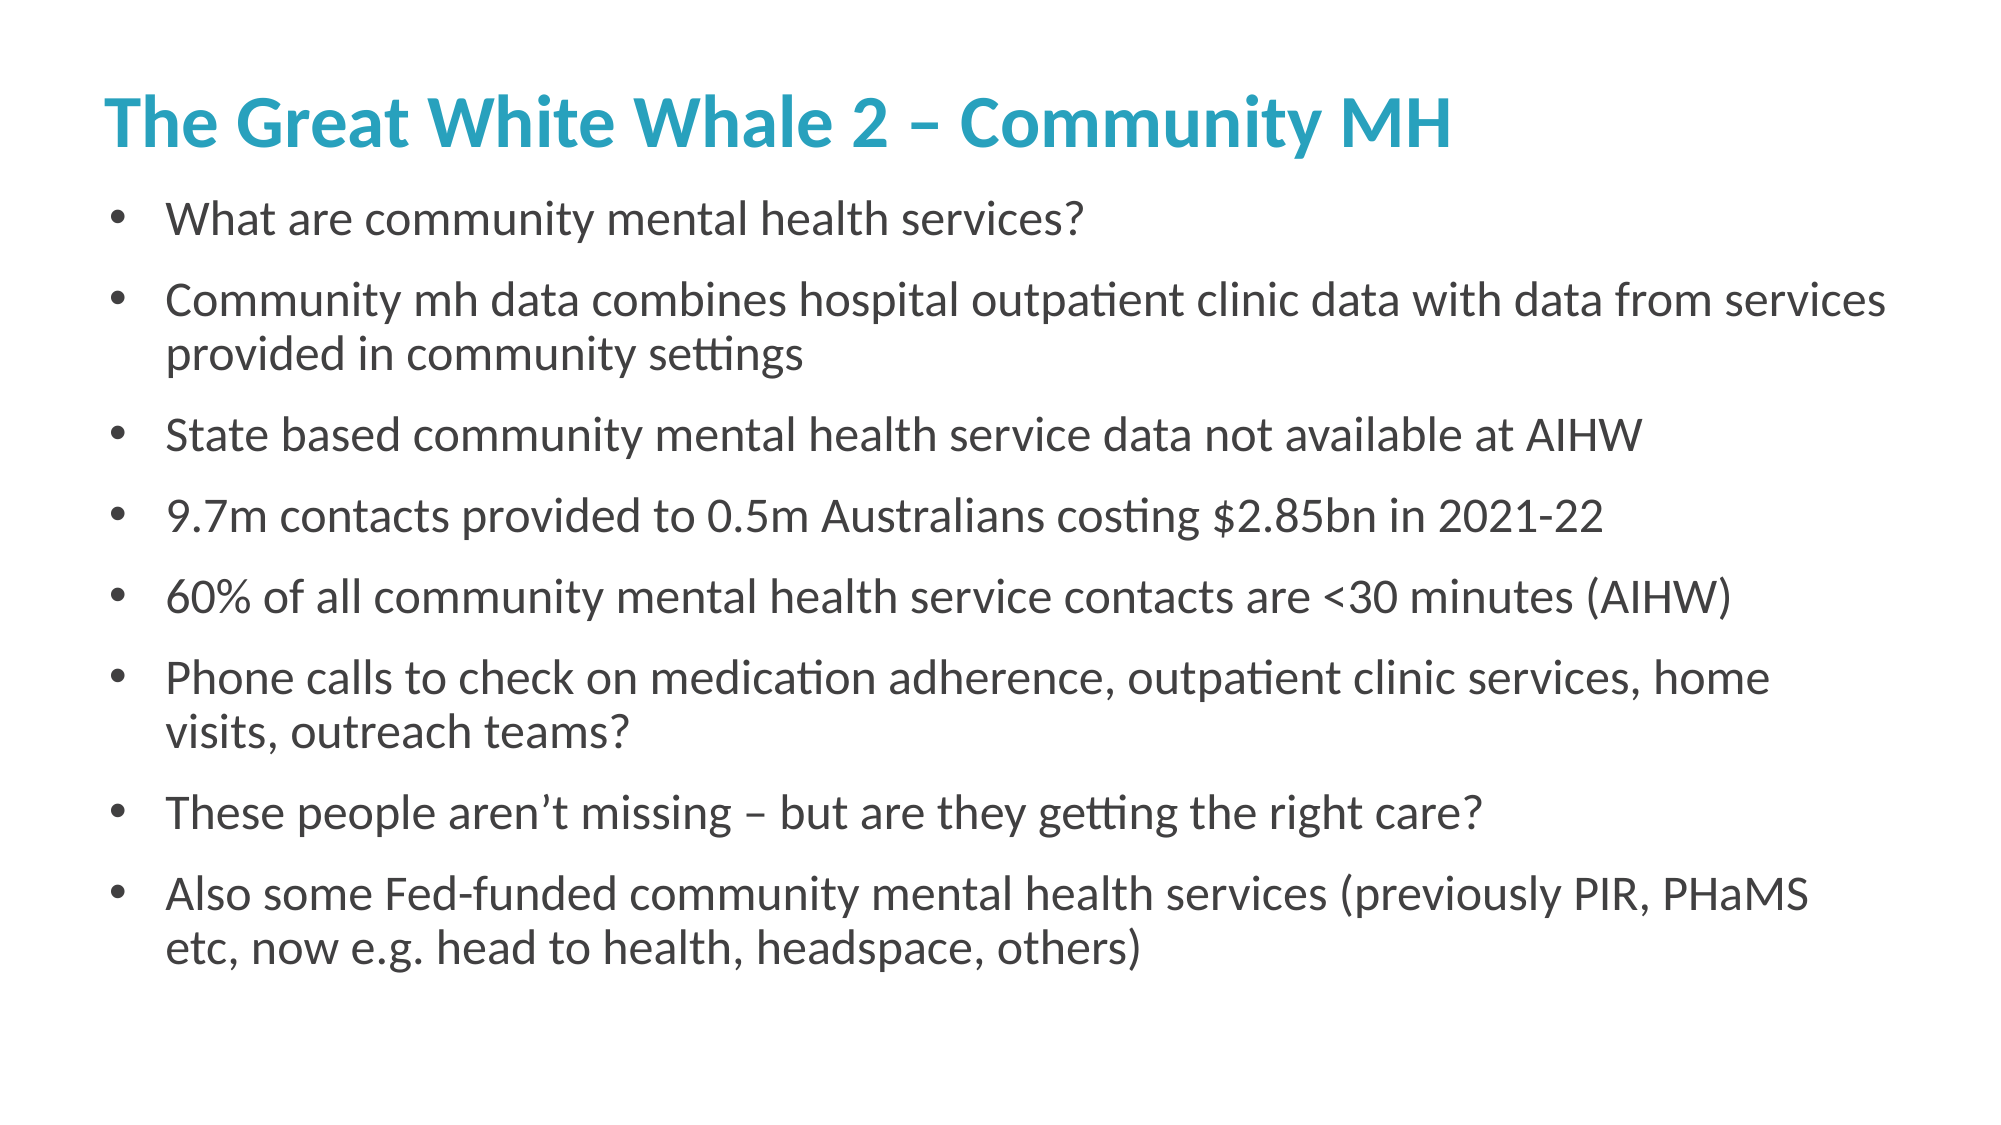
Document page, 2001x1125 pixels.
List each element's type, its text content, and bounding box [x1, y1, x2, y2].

list What are community mental health services? Community mh data combines hospital outpatient clinic data with data from services provided in community settings State based community mental health service data not available at AIHW 9.7m contacts provided to 0.5m Australians costing $2.85bn in 2021-22 60% of all community mental health service contacts are <30 minutes (AIHW) Phone calls to check on medication adherence, outpatient clinic services, home visits, outreach teams? These people aren’t missing – but are they getting the right care? Also some Fed-funded community mental health services (previously PIR, PHaMS etc, now e.g. head to health, headspace, others) [109, 192, 1891, 1051]
list The Great White Whale 2 – Community MH [89, 74, 1520, 188]
